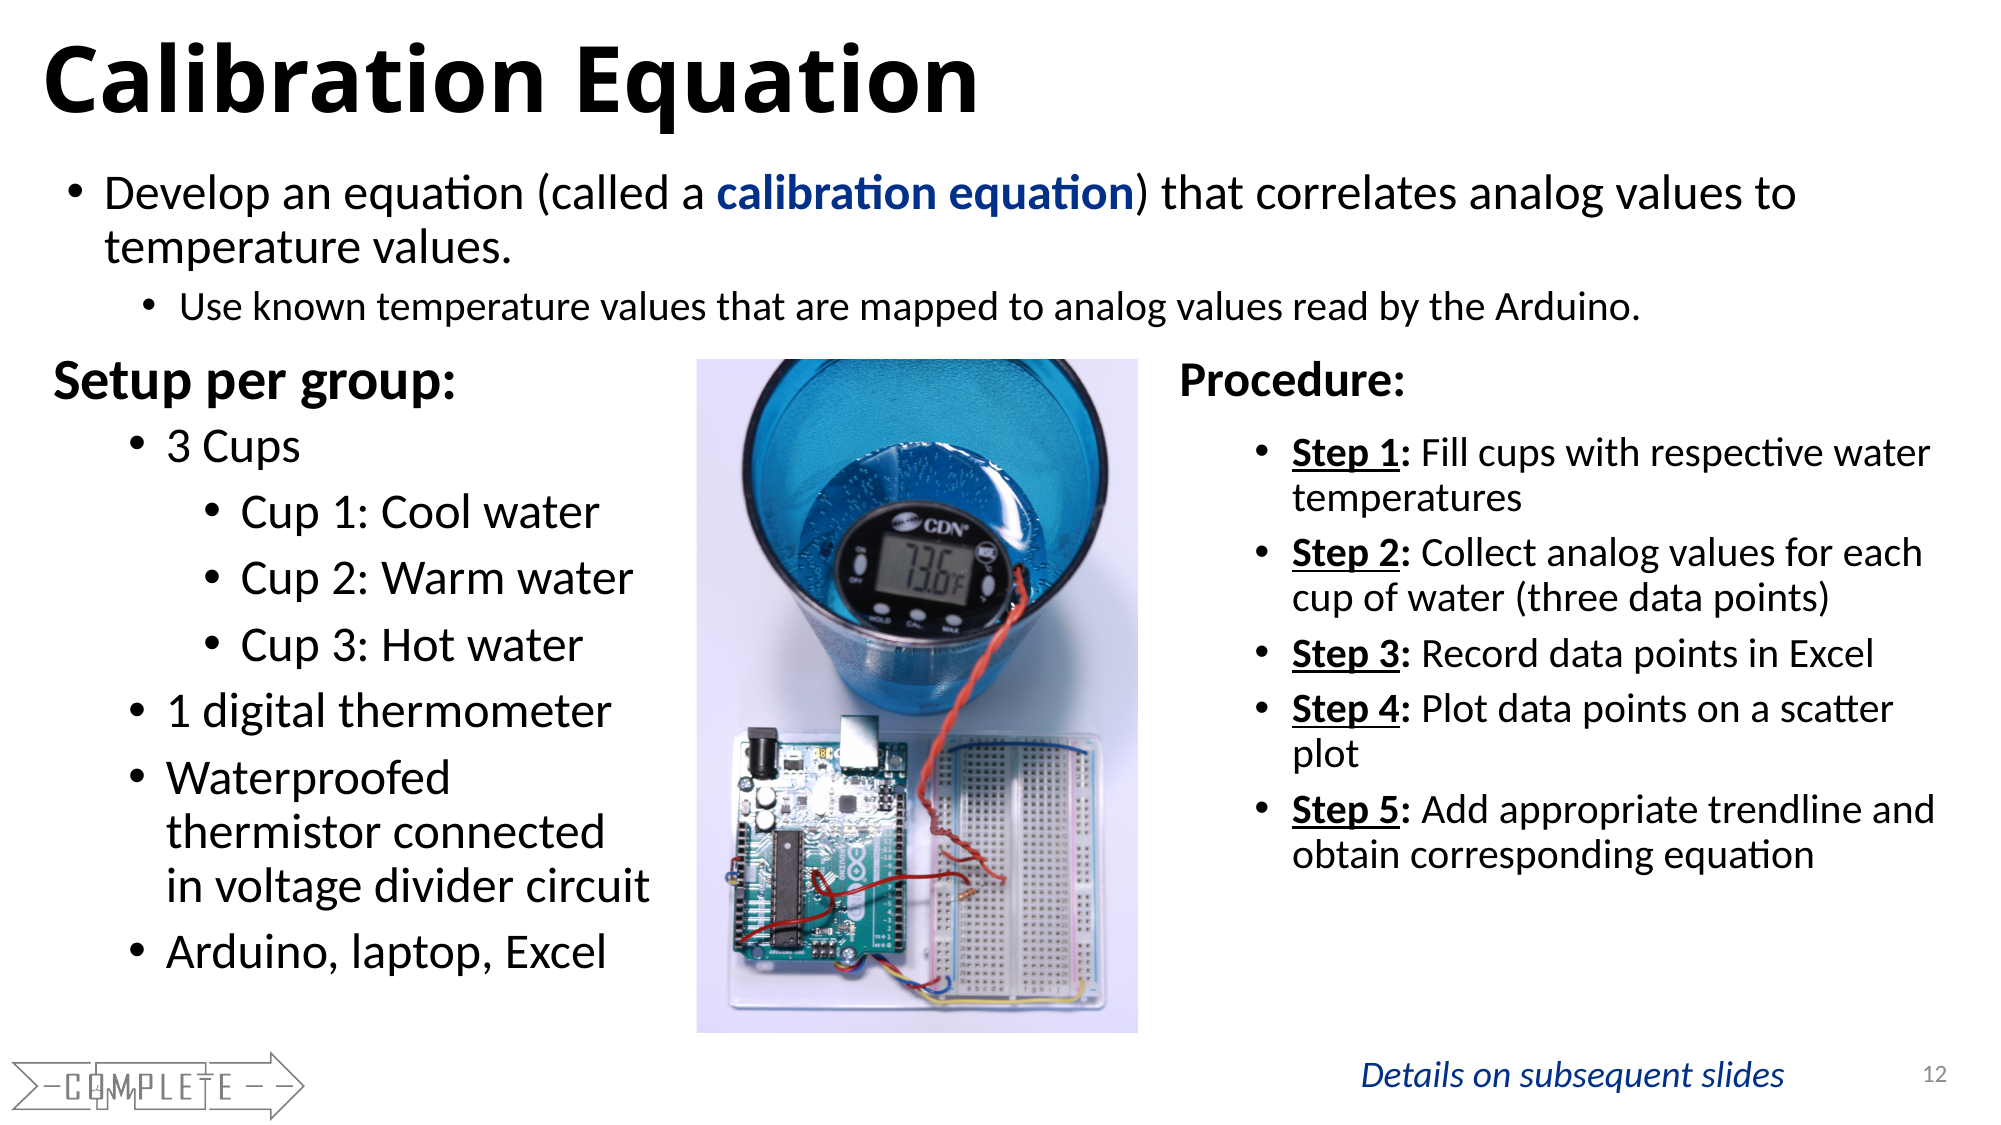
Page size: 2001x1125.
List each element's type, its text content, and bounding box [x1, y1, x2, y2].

title Calibration Equation [25, 25, 1751, 141]
list Develop an equation (called a calibration equation) that correlates analog values to temperature values. Use known temperature values that are mapped to analog values read by the Arduino. [51, 158, 1865, 347]
picture [696, 359, 1138, 1033]
text_box Setup per group: 3 Cups Cup 1: Cool water Cup 2: Warm water Cup 3: Hot water 1 digital thermometer Waterproofed thermistor connected in voltage divider circuit Arduino, laptop, Excel [38, 342, 670, 1026]
text_box Procedure: Step 1: Fill cups with respective water temperatures Step 2: Collect analog values for each cup of water (three data points) Step 3: Record data points in Excel Step 4: Plot data points on a scatter plot Step 5: Add appropriate trendline and obtain corresponding equation [1164, 346, 1984, 969]
slide_number 12 [1800, 1042, 1963, 1103]
picture [0, 1035, 309, 1125]
text_box Details on subsequent slides [1346, 1042, 1800, 1103]
